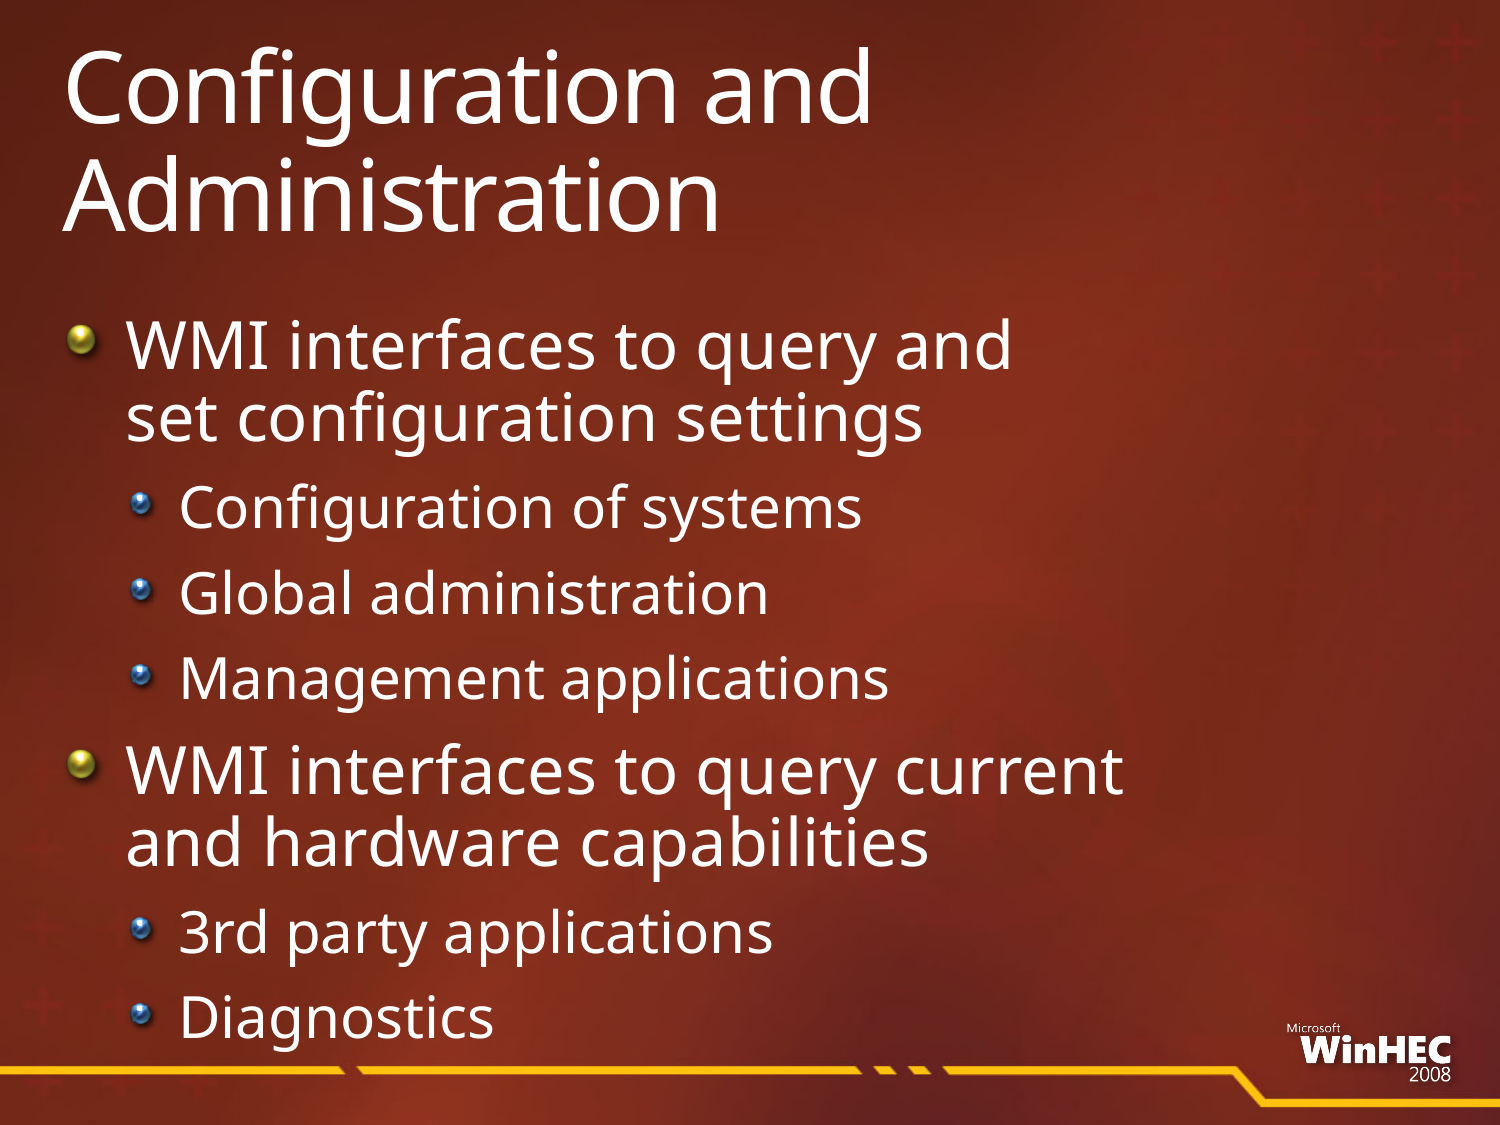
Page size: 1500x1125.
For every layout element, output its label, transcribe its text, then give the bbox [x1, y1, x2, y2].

picture [0, 0, 1500, 1125]
title Configuration and Administration [62, 37, 1438, 147]
list WMI interfaces to query and set configuration settings Configuration of systems Global administration Management applications WMI interfaces to query current and hardware capabilities 3rd party applications Diagnostics [62, 311, 1438, 1090]
